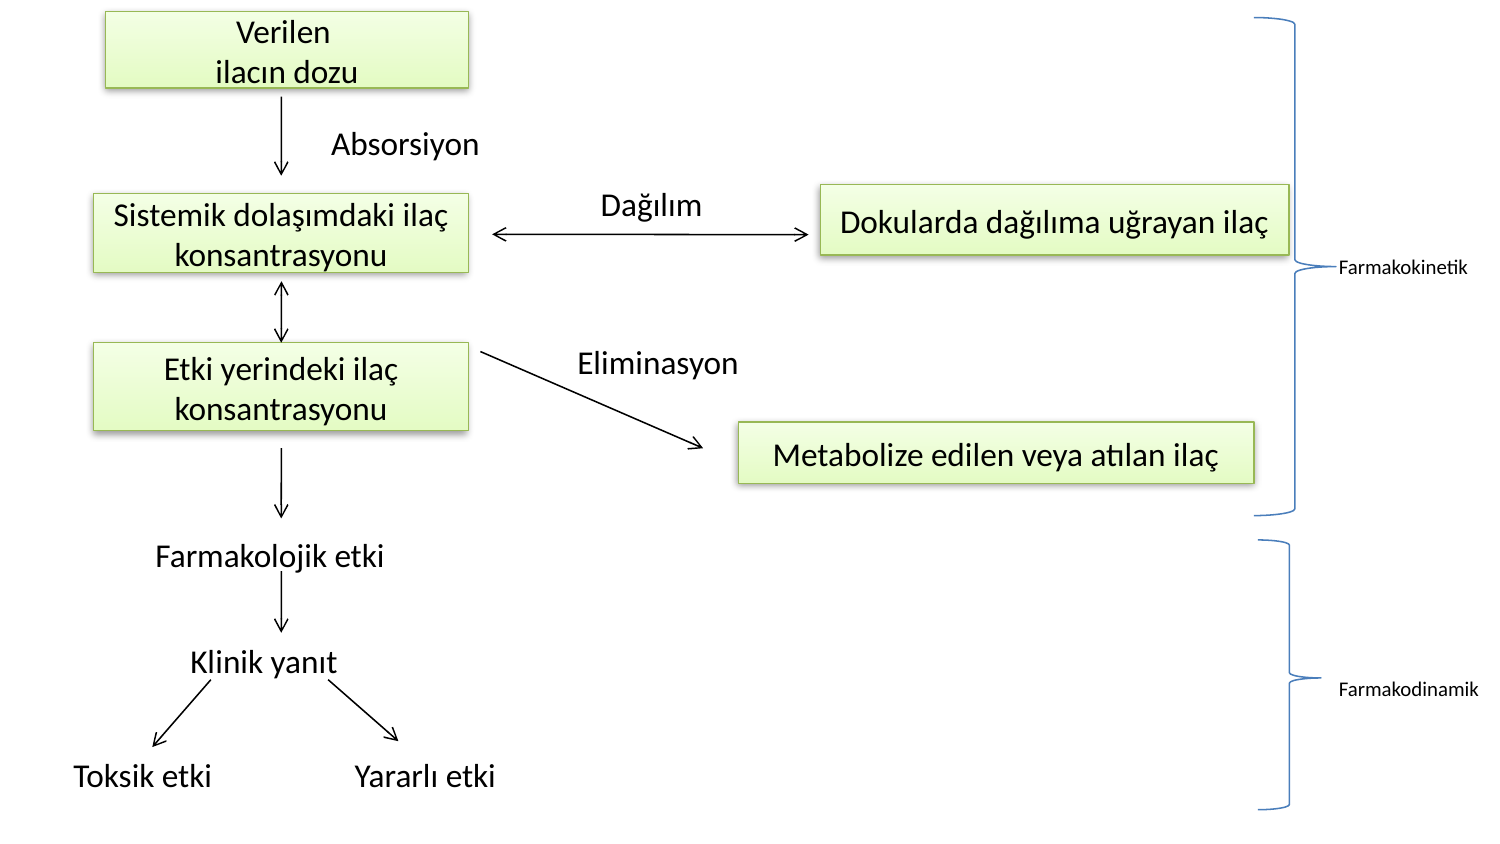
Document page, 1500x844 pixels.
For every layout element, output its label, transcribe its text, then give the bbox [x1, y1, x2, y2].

text_box Metabolize edilen veya atılan ilaç [738, 421, 1253, 484]
text_box Klinik yanıt [175, 632, 364, 688]
text_box [1253, 16, 1324, 517]
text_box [480, 351, 704, 449]
text_box Verilen ilacın dozu [105, 11, 469, 89]
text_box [147, 683, 216, 743]
text_box Eliminasyon [562, 333, 786, 389]
text_box Sistemik dolaşımdaki ilaç konsantrasyonu [93, 193, 469, 273]
text_box [1257, 539, 1322, 811]
text_box Farmakodinamik [1324, 667, 1500, 708]
text_box Dağılım [585, 175, 727, 231]
text_box Farmakokinetik [1324, 246, 1500, 286]
text_box Etki yerindeki ilaç konsantrasyonu [93, 342, 469, 431]
text_box Yararlı etki [339, 746, 516, 802]
text_box Absorsiyon [316, 114, 516, 169]
text_box Toksik etki [58, 746, 247, 802]
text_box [332, 675, 395, 746]
text_box Dokularda dağılıma uğrayan ilaç [820, 184, 1253, 256]
text_box Farmakolojik etki [140, 527, 411, 582]
